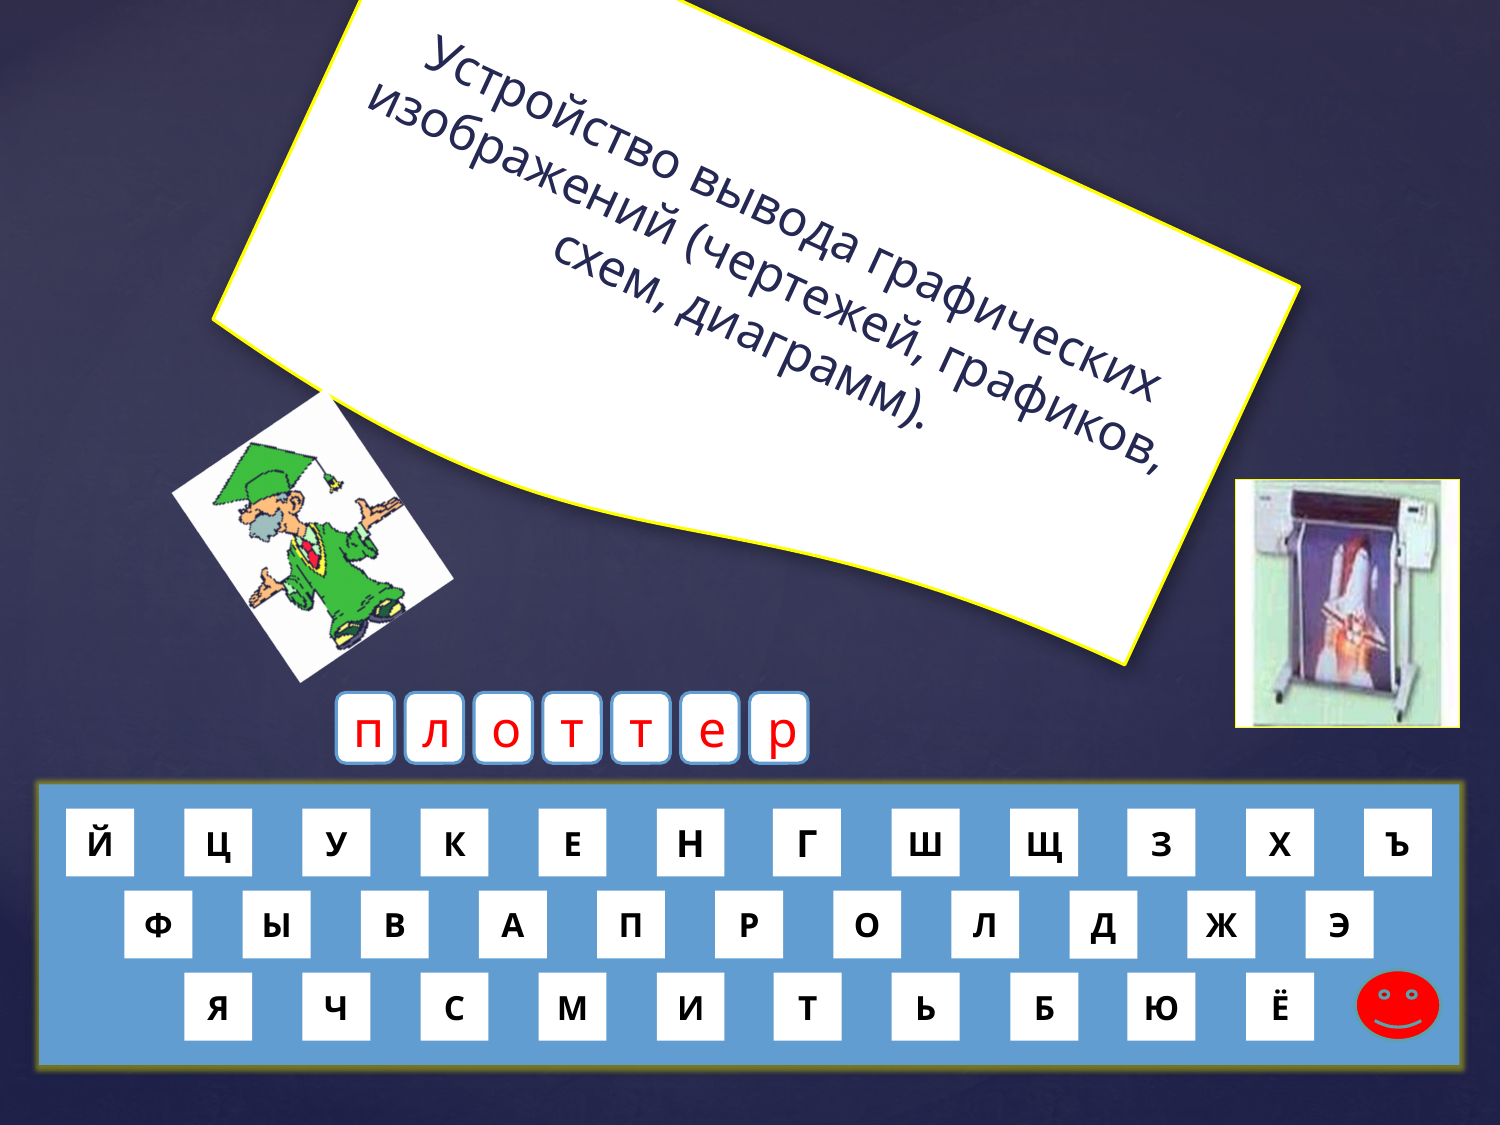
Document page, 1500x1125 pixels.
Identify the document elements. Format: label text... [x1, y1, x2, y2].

text_box Р [714, 889, 785, 960]
text_box М [537, 971, 608, 1042]
text_box т [541, 690, 603, 765]
text_box Ъ [1362, 807, 1434, 878]
picture [1234, 479, 1460, 729]
text_box З [1126, 807, 1197, 878]
text_box о [472, 690, 535, 765]
text_box Э [1304, 889, 1375, 960]
text_box В [359, 889, 430, 960]
text_box [37, 783, 1461, 1066]
text_box п [334, 690, 397, 765]
text_box Ж [1186, 889, 1257, 960]
text_box С [419, 971, 490, 1042]
text_box Г [771, 807, 842, 878]
text_box Л [950, 889, 1021, 960]
text_box Ю [1126, 971, 1197, 1042]
text_box А [477, 889, 548, 960]
text_box К [419, 807, 490, 878]
text_box т [610, 690, 672, 765]
text_box О [832, 889, 903, 960]
text_box Ы [241, 889, 312, 960]
text_box У [301, 807, 372, 878]
text_box Ц [183, 807, 254, 878]
text_box Б [1009, 971, 1080, 1042]
text_box Щ [1009, 807, 1080, 878]
text_box Е [537, 807, 608, 878]
text_box Т [772, 971, 843, 1042]
text_box И [655, 971, 726, 1042]
picture [173, 390, 453, 682]
text_box Ф [123, 889, 194, 960]
text_box [1353, 968, 1443, 1043]
text_box Я [183, 971, 254, 1042]
text_box Ш [890, 807, 961, 878]
text_box р [748, 690, 810, 765]
text_box Ё [1245, 971, 1316, 1042]
text_box Д [1068, 889, 1139, 960]
text_box П [596, 889, 666, 960]
text_box Й [65, 807, 136, 878]
text_box Н [655, 807, 726, 878]
text_box Х [1245, 807, 1316, 878]
text_box е [679, 690, 741, 765]
text_box Устройство вывода графических изображений (чертежей, графиков, схем, диаграмм). [211, 0, 1301, 667]
text_box л [403, 690, 466, 765]
text_box Ь [890, 971, 961, 1042]
text_box Ч [301, 971, 372, 1042]
